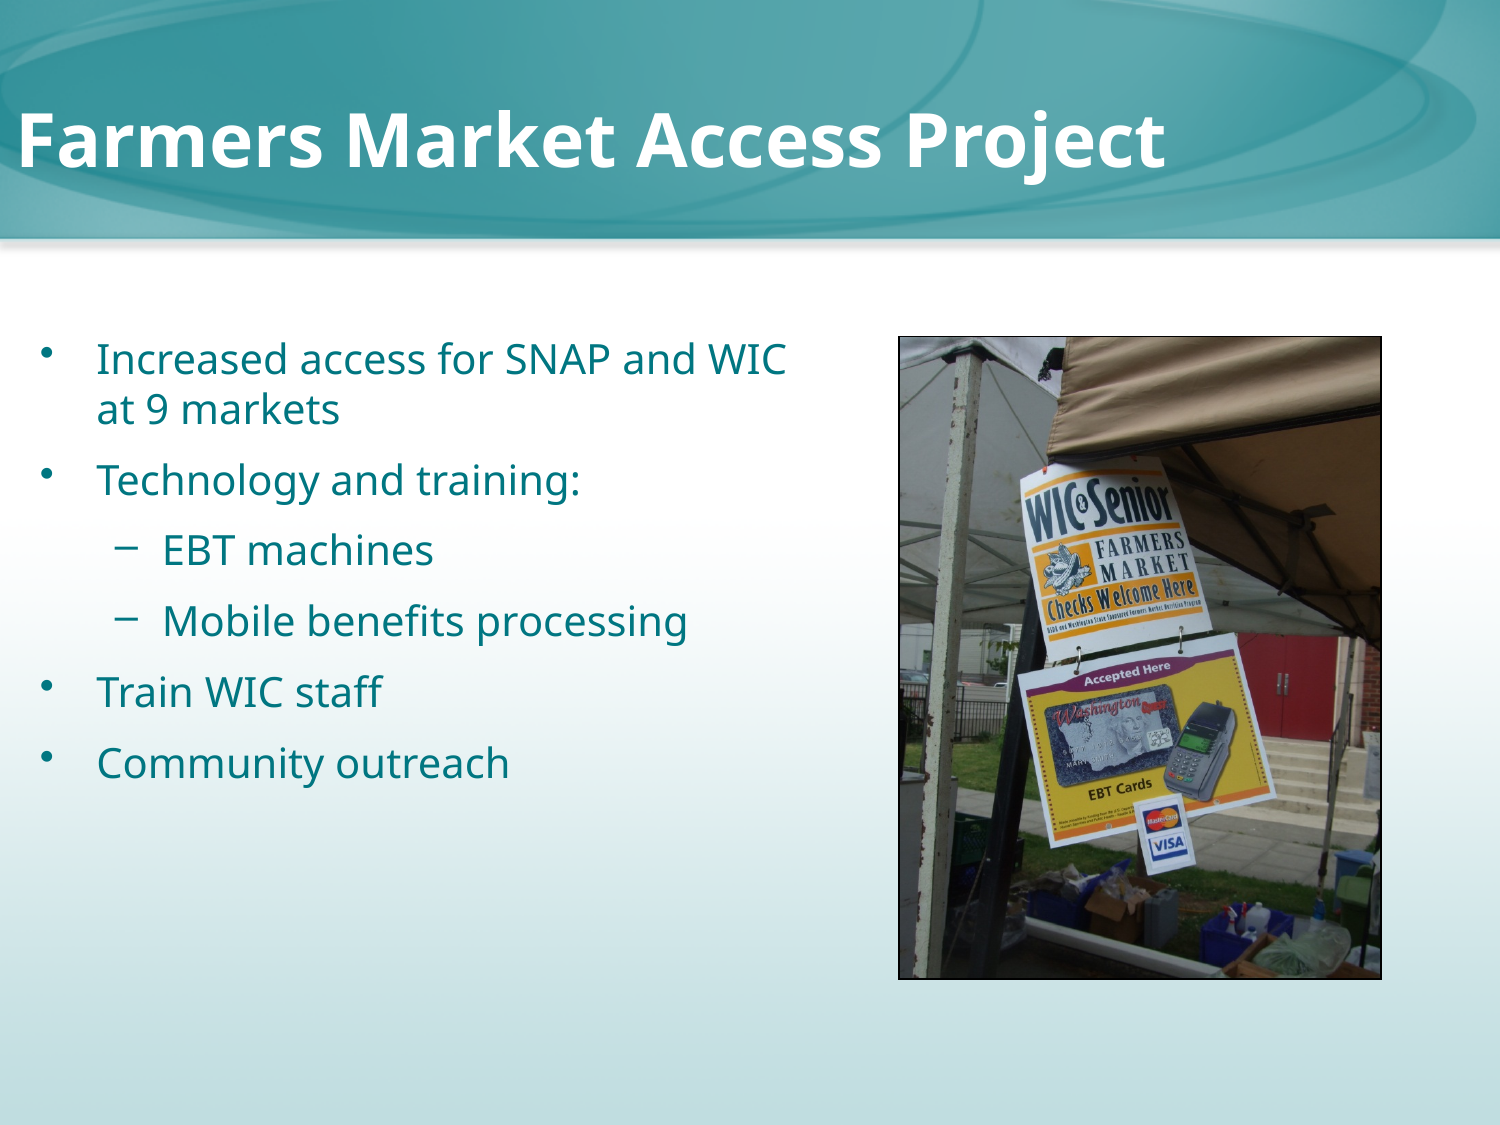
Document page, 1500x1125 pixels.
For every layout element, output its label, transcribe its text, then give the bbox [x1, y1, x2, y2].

title Farmers Market Access Project [0, 75, 1350, 200]
picture [0, 0, 1500, 1125]
list Increased access for SNAP and WIC at 9 markets Technology and training: EBT machines Mobile benefits processing Train WIC staff Community outreach [24, 324, 882, 1068]
